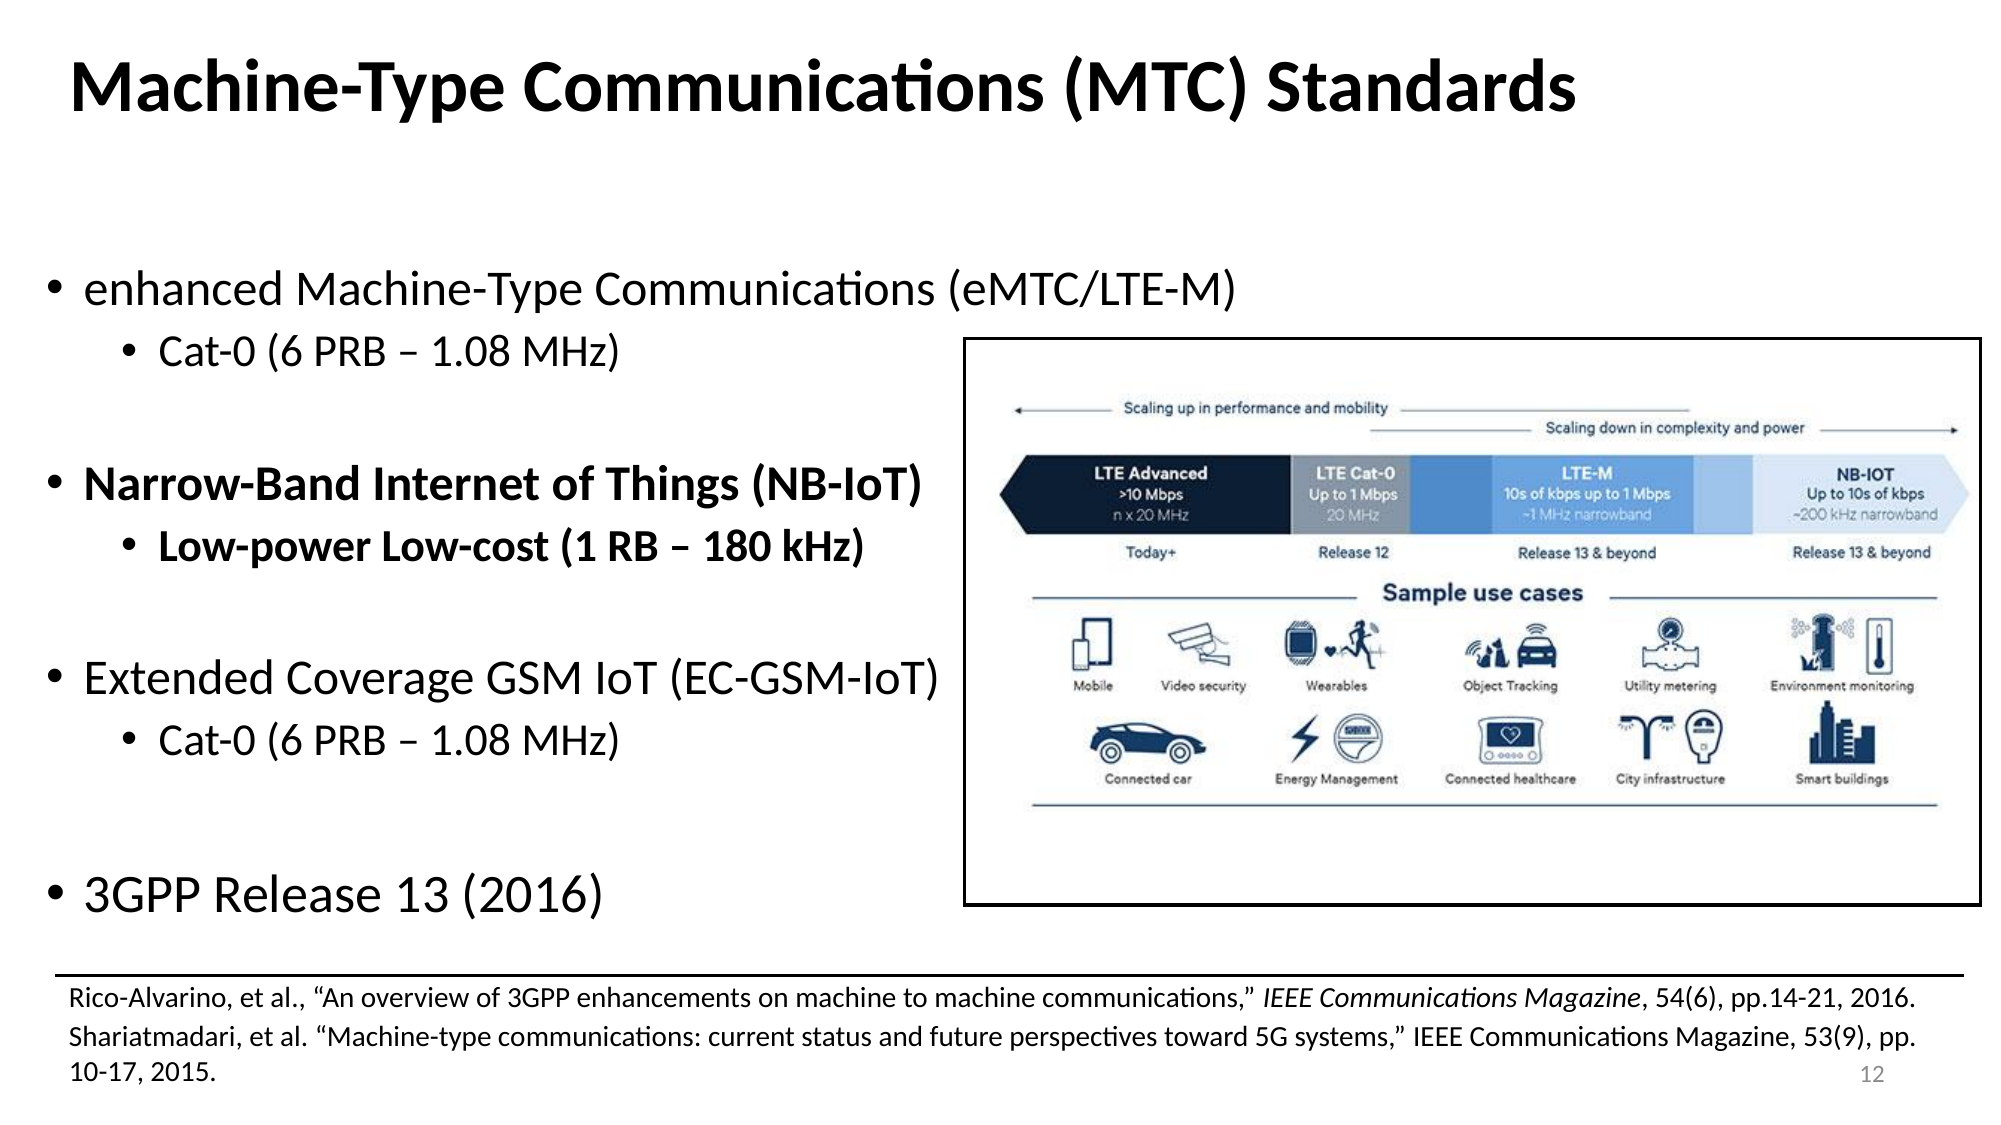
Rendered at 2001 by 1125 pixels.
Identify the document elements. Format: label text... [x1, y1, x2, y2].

text_box Shariatmadari, et al. “Machine-type communications: current status and future perspectives toward 5G systems,” IEEE Communications Magazine, 53(9), pp. 10-17, 2015. [54, 1010, 1945, 1095]
text_box [963, 337, 1981, 906]
picture [988, 382, 1984, 835]
text_box Rico-Alvarino, et al., “An overview of 3GPP enhancements on machine to machine communications,” IEEE Communications Magazine, 54(6), pp.14-21, 2016. [54, 970, 1945, 1010]
title Machine-Type Communications (MTC) Standards [55, 14, 1964, 161]
text_box enhanced Machine-Type Communications (eMTC/LTE-M) Cat-0 (6 PRB – 1.08 MHz) Narrow-Band Internet of Things (NB-IoT) Low-power Low-cost (1 RB – 180 kHz) Extended Coverage GSM IoT (EC-GSM-IoT) Cat-0 (6 PRB – 1.08 MHz) 3GPP Release 13 (2016) [31, 255, 1876, 609]
